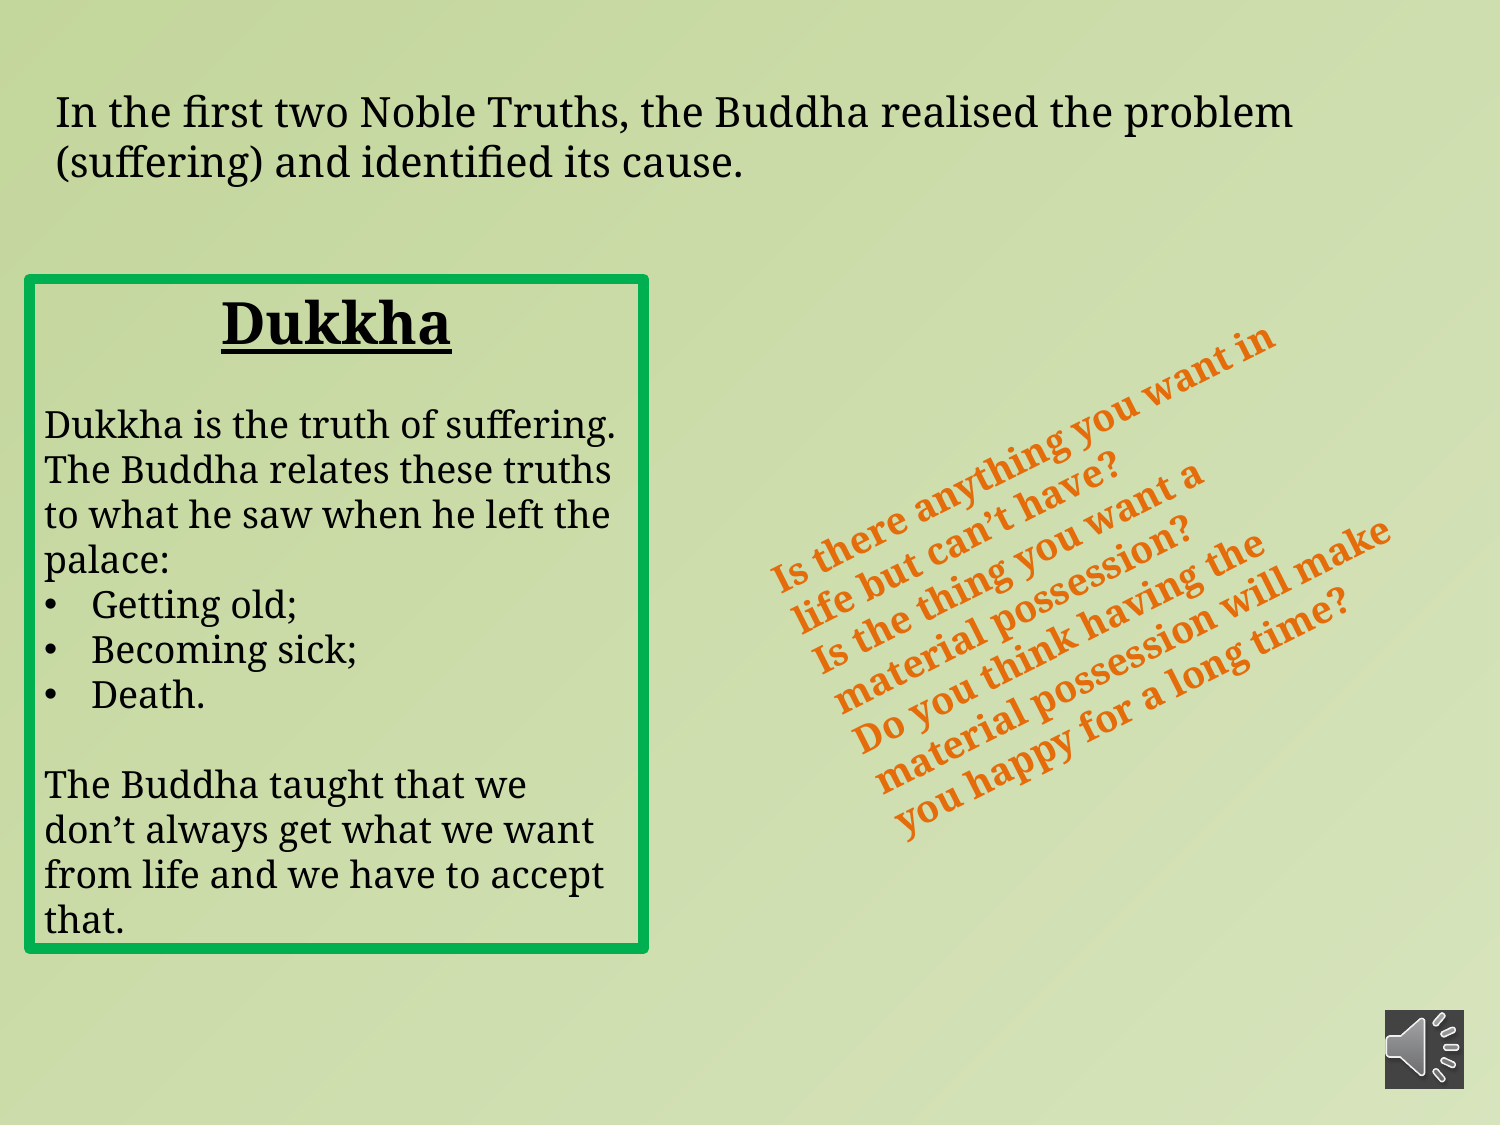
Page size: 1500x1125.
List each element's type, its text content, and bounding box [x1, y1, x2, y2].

text_box Dukkha Dukkha is the truth of suffering. The Buddha relates these truths to what he saw when he left the palace: Getting old; Becoming sick; Death. The Buddha taught that we don’t always get what we want from life and we have to accept that. [29, 278, 644, 949]
text_box Is there anything you want in life but can’t have? Is the thing you want a material possession? Do you think having the material possession will make you happy for a long time? [748, 284, 1446, 856]
picture [1384, 1009, 1465, 1090]
subtitle In the first two Noble Truths, the Buddha realised the problem (suffering) and identified its cause. [40, 78, 1500, 197]
